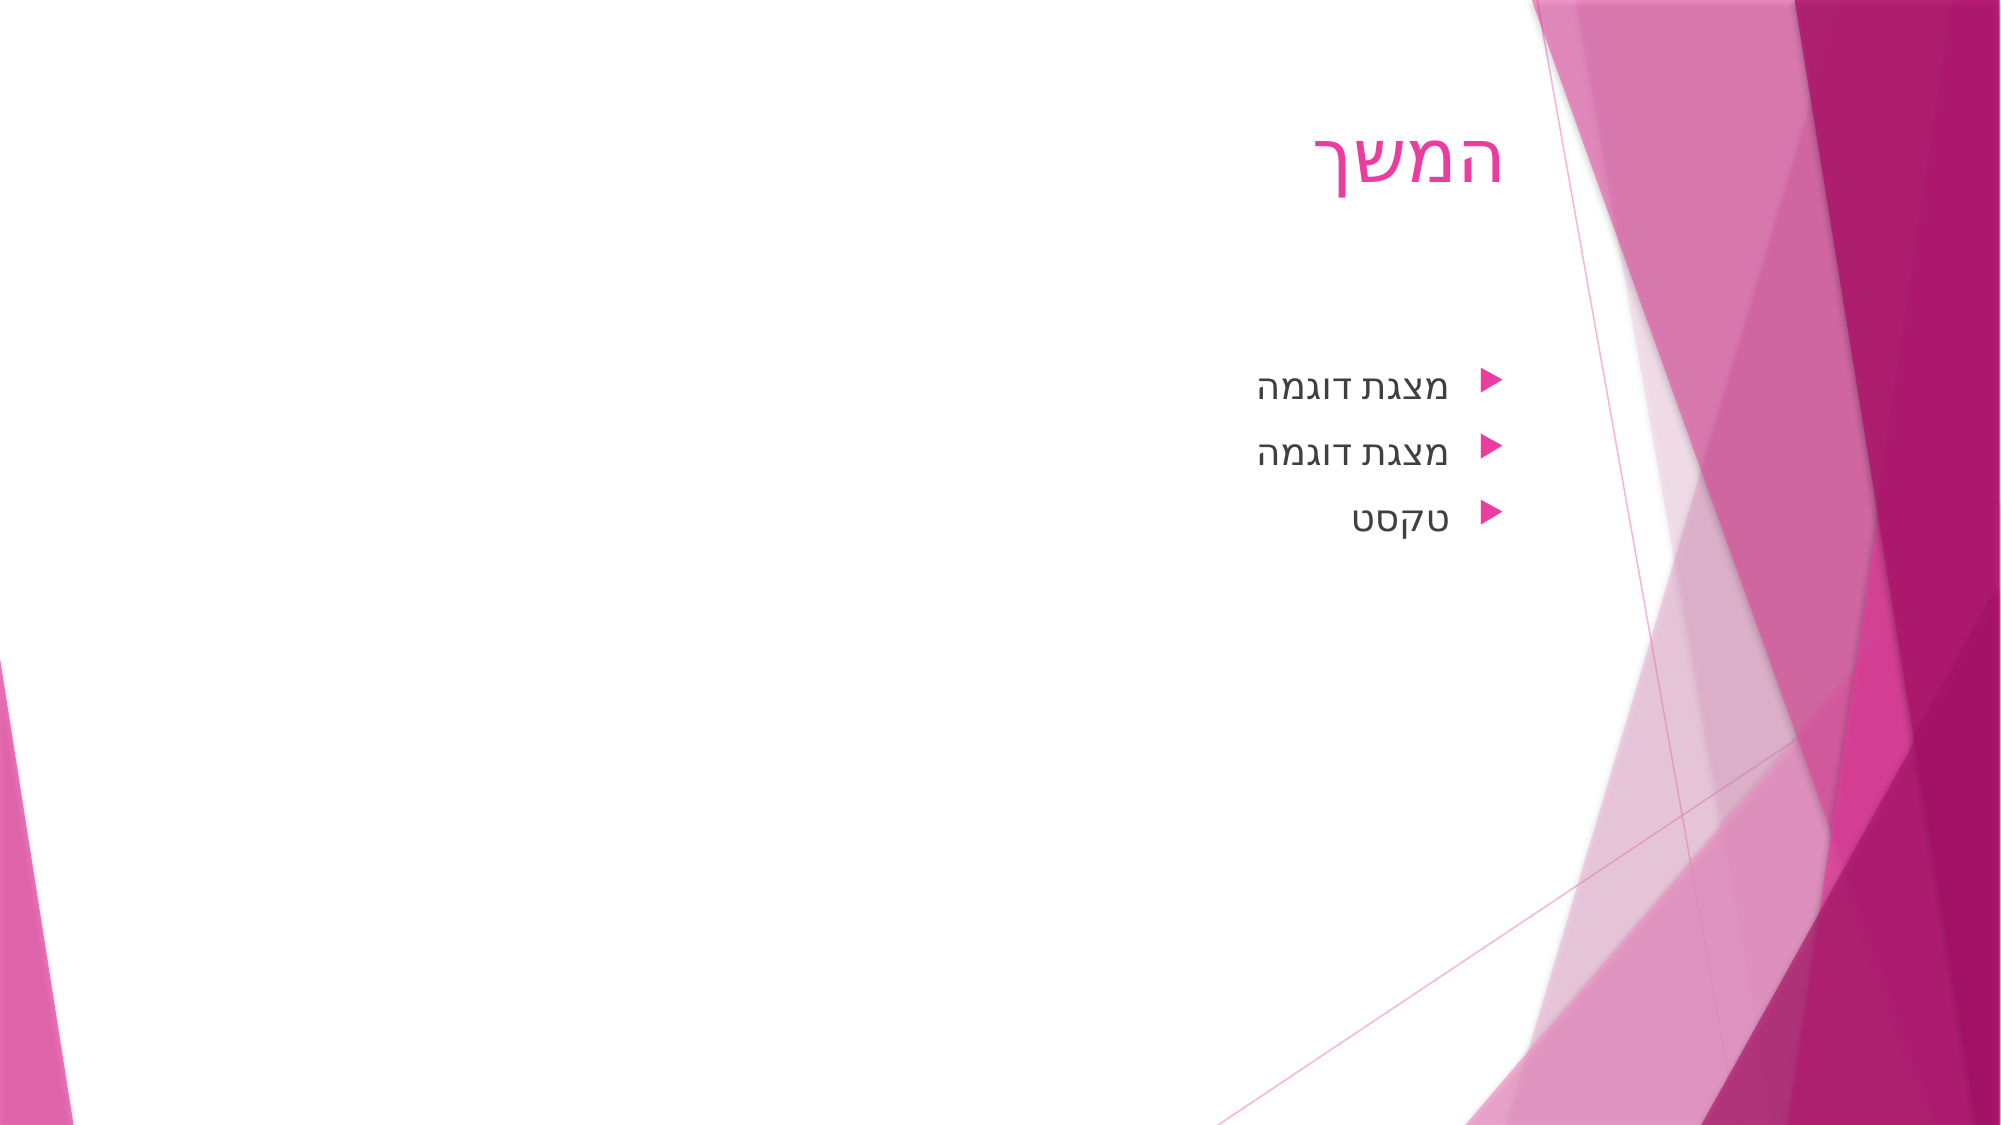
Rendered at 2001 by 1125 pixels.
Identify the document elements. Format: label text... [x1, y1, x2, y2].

list מצגת דוגמה מצגת דוגמה טקסט [111, 354, 1522, 992]
title המשך [111, 99, 1522, 317]
